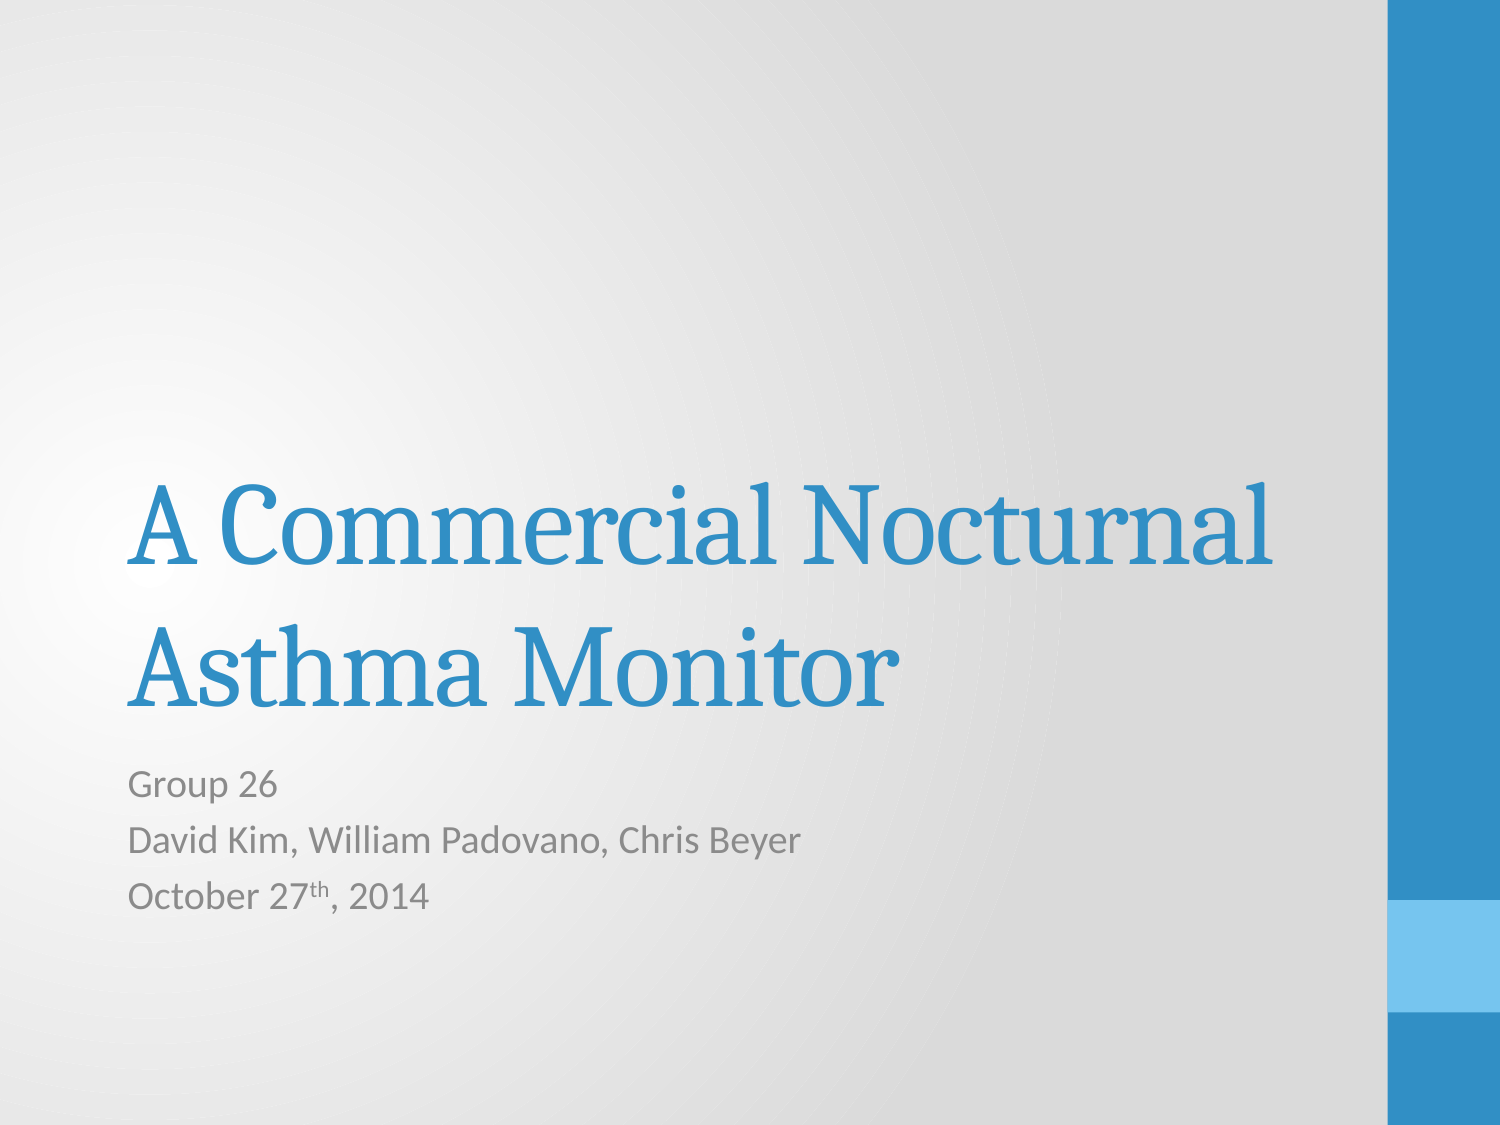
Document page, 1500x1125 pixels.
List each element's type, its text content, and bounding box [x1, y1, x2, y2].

subtitle Group 26 David Kim, William Padovano, Chris Beyer October 27th, 2014 [112, 750, 1173, 925]
title A Commercial Nocturnal Asthma Monitor [112, 312, 1350, 738]
